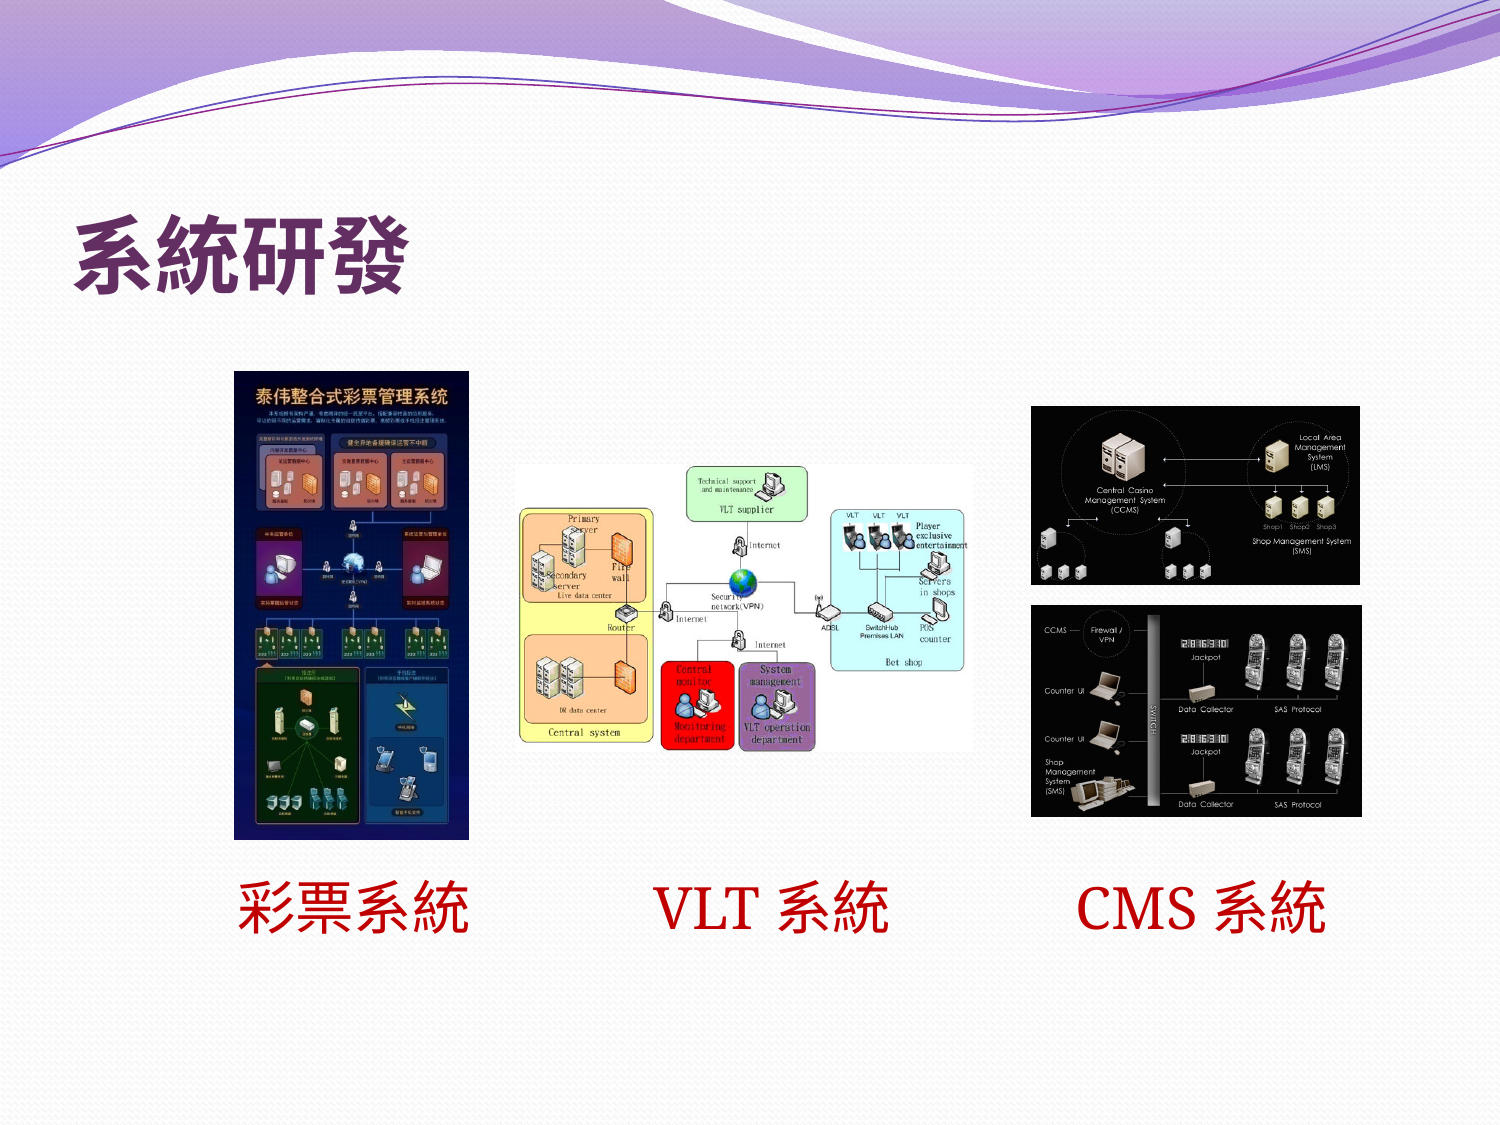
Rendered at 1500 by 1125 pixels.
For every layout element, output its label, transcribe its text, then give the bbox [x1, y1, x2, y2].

text_box VLT系統 [638, 863, 906, 949]
picture [1030, 406, 1360, 586]
text_box CMS系統 [1060, 863, 1344, 949]
picture [515, 464, 973, 752]
title 系統研發 [70, 117, 1421, 305]
text_box 彩票系統 [222, 863, 493, 949]
picture [1031, 605, 1362, 817]
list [234, 370, 469, 841]
